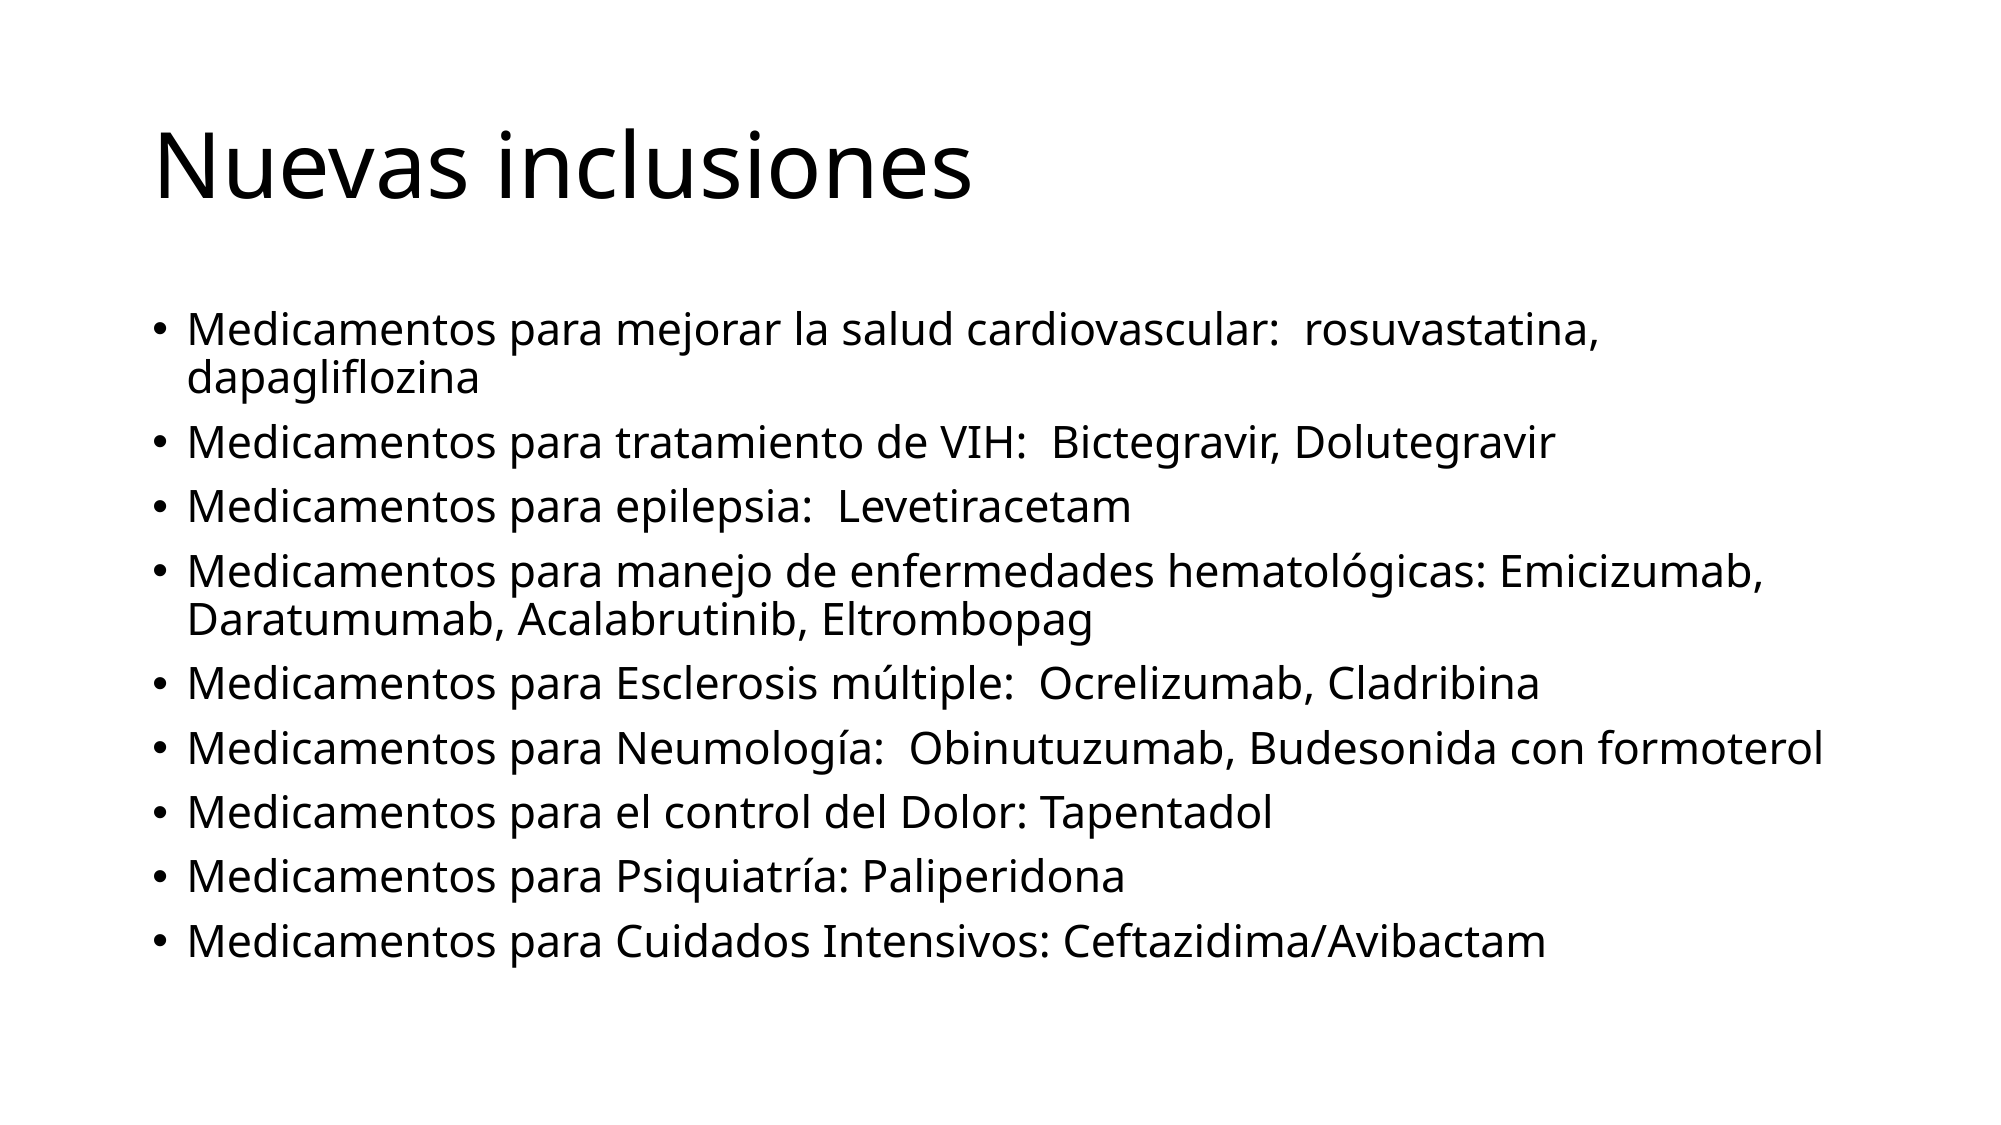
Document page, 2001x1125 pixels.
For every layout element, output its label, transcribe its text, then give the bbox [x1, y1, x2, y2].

list Medicamentos para mejorar la salud cardiovascular: rosuvastatina, dapagliflozina Medicamentos para tratamiento de VIH: Bictegravir, Dolutegravir Medicamentos para epilepsia: Levetiracetam Medicamentos para manejo de enfermedades hematológicas: Emicizumab, Daratumumab, Acalabrutinib, Eltrombopag Medicamentos para Esclerosis múltiple: Ocrelizumab, Cladribina Medicamentos para Neumología: Obinutuzumab, Budesonida con formoterol Medicamentos para el control del Dolor: Tapentadol Medicamentos para Psiquiatría: Paliperidona Medicamentos para Cuidados Intensivos: Ceftazidima/Avibactam [137, 299, 1863, 1014]
title Nuevas inclusiones [137, 59, 1863, 278]
